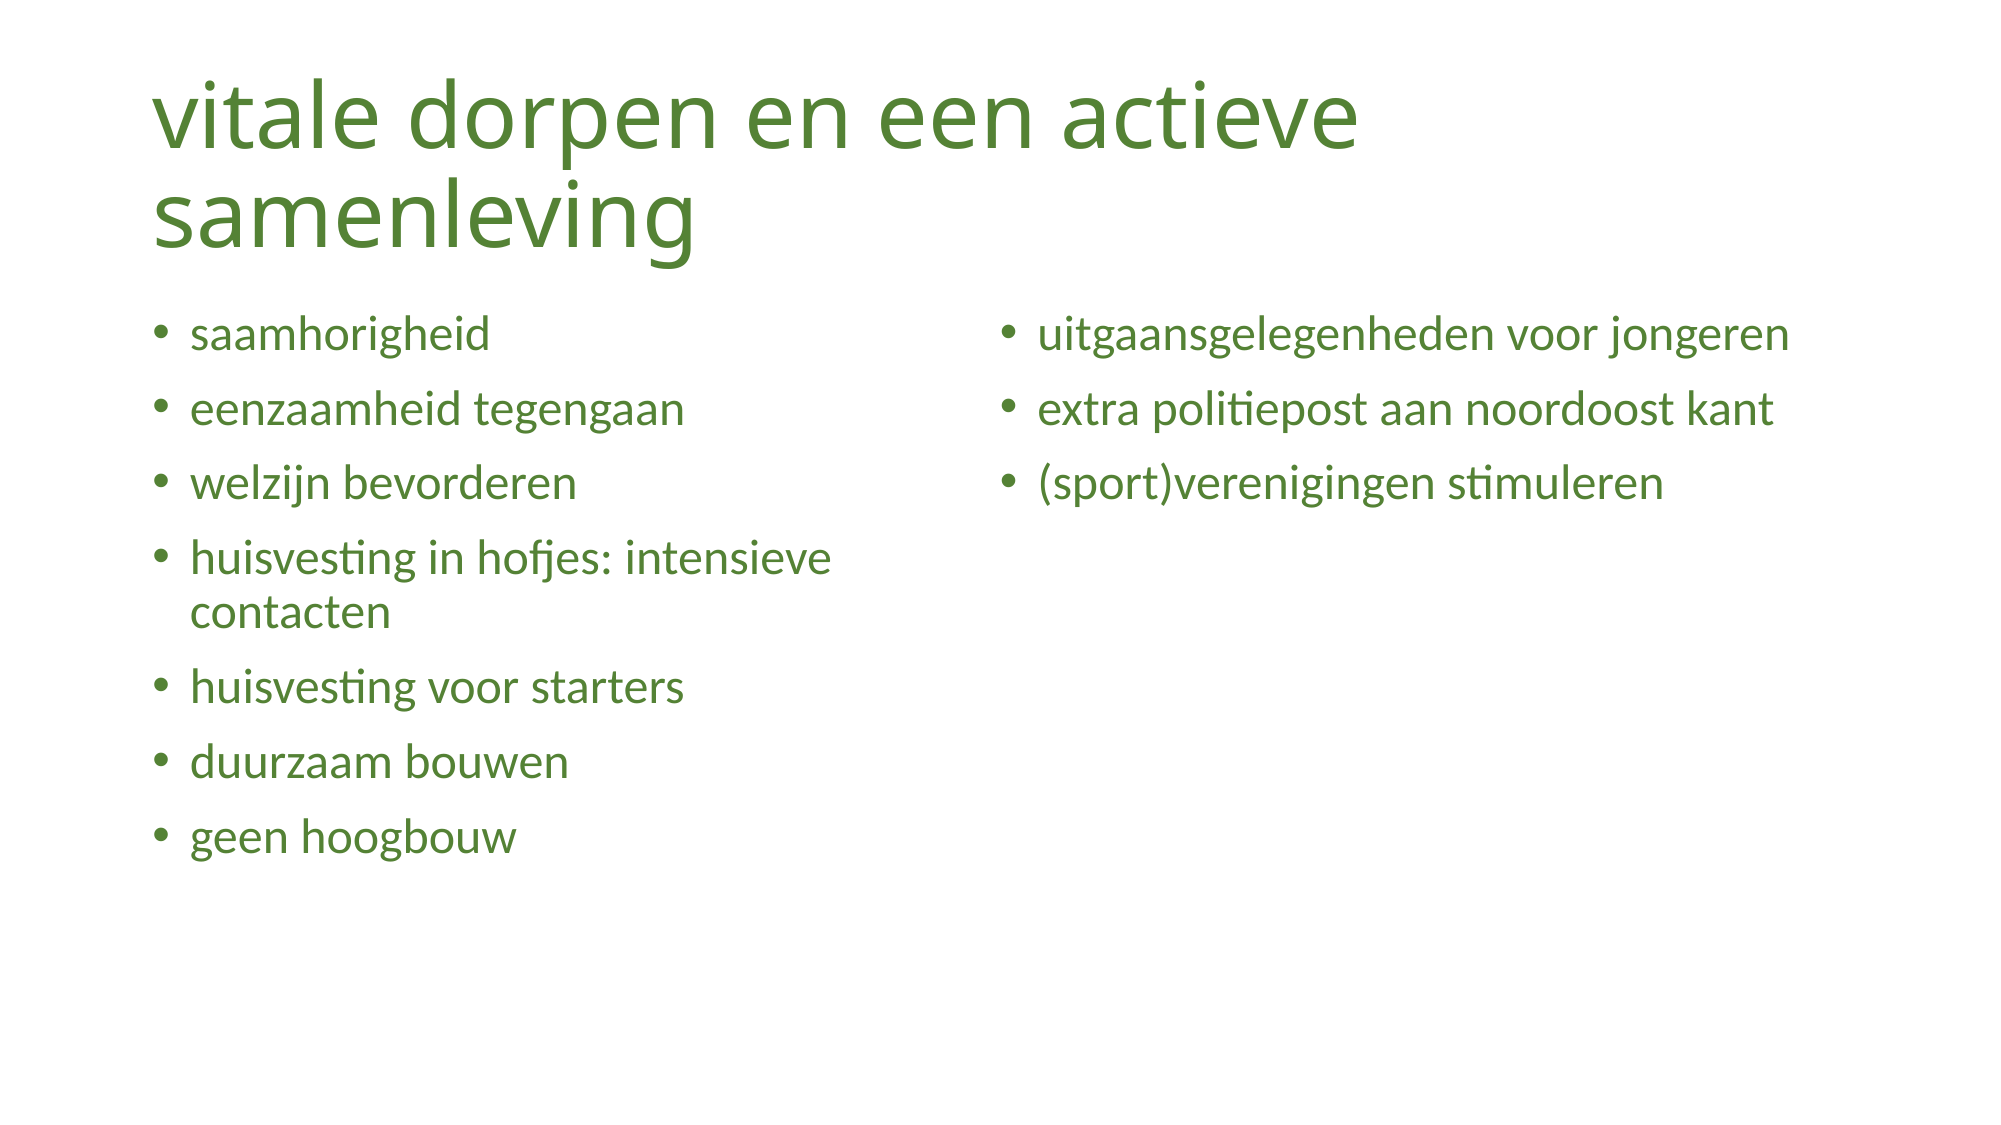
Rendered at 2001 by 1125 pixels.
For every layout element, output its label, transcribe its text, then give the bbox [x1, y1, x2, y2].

list saamhorigheid eenzaamheid tegengaan welzijn bevorderen huisvesting in hofjes: intensieve contacten huisvesting voor starters duurzaam bouwen geen hoogbouw uitgaansgelegenheden voor jongeren extra politiepost aan noordoost kant (sport)verenigingen stimuleren [137, 299, 1863, 1014]
title vitale dorpen en een actieve samenleving [137, 59, 1863, 278]
